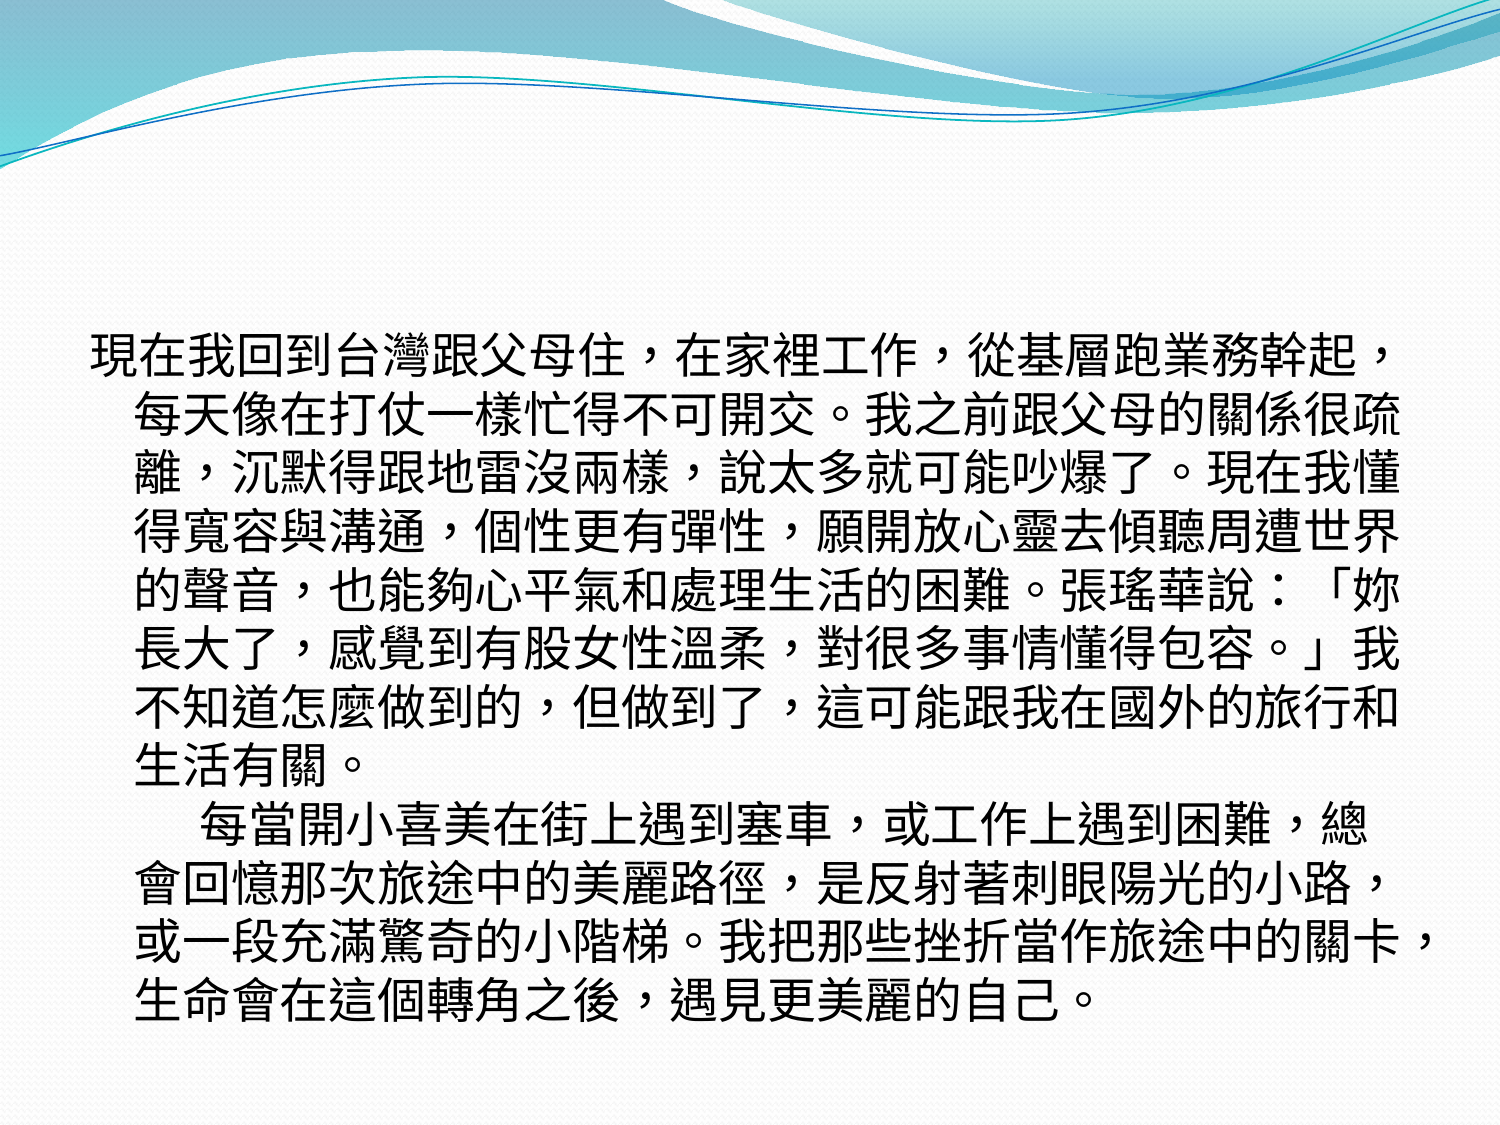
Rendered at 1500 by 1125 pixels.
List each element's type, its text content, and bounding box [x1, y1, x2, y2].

list 現在我回到台灣跟父母住，在家裡工作，從基層跑業務幹起，每天像在打仗一樣忙得不可開交。我之前跟父母的關係很疏離，沉默得跟地雷沒兩樣，說太多就可能吵爆了。現在我懂得寬容與溝通，個性更有彈性，願開放心靈去傾聽周遭世界的聲音，也能夠心平氣和處理生活的困難。張瑤華說：「妳長大了，感覺到有股女性溫柔，對很多事情懂得包容。」我不知道怎麼做到的，但做到了，這可能跟我在國外的旅行和生活有關。 每當開小喜美在街上遇到塞車，或工作上遇到困難，總會回憶那次旅途中的美麗路徑，是反射著刺眼陽光的小路，或一段充滿驚奇的小階梯。我把那些挫折當作旅途中的關卡，生命會在這個轉角之後，遇見更美麗的自己。 [75, 317, 1425, 1038]
